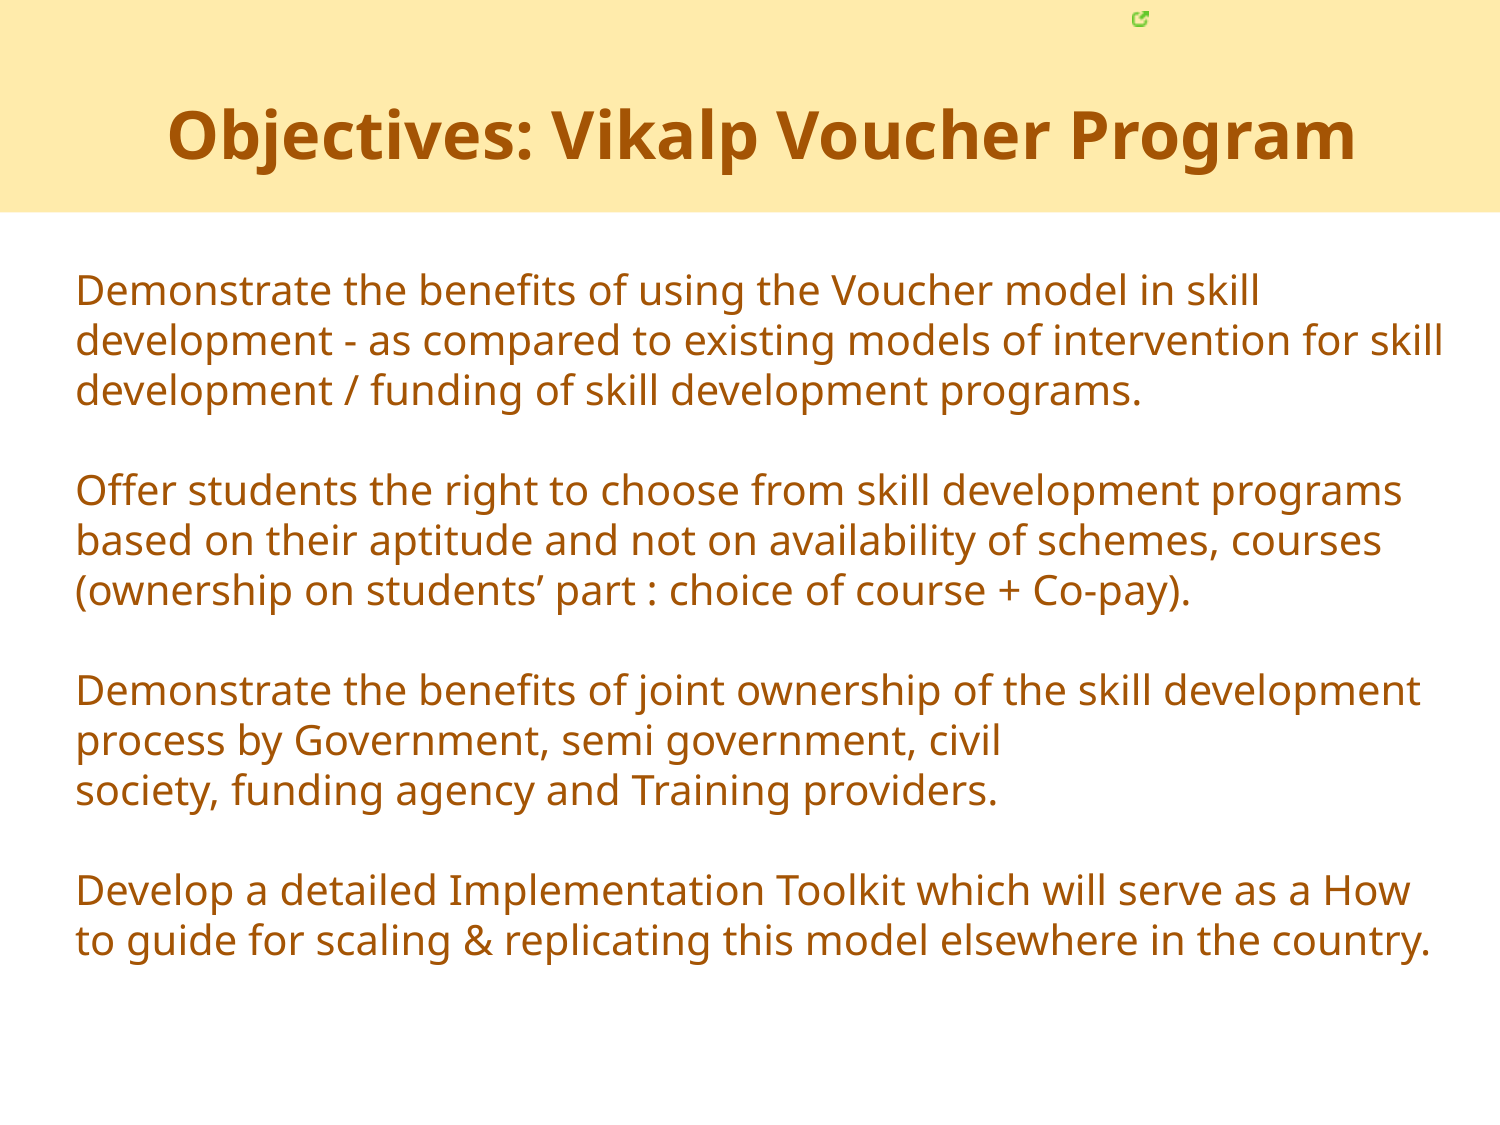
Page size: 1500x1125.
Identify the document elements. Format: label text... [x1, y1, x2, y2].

text_box Demonstrate the benefits of using the Voucher model in skill development - as compared to existing models of intervention for skill development / funding of skill development programs. Offer students the right to choose from skill development programs based on their aptitude and not on availability of schemes, courses (ownership on students’ part : choice of course + Co-pay). Demonstrate the benefits of joint ownership of the skill development process by Government, semi government, civil society, funding agency and Training providers. Develop a detailed Implementation Toolkit which will serve as a How to guide for scaling & replicating this model elsewhere in the country. [75, 263, 1450, 1010]
title Objectives: Vikalp Voucher Program [125, 12, 1400, 254]
picture [1132, 11, 1149, 28]
text_box [0, 0, 1500, 214]
